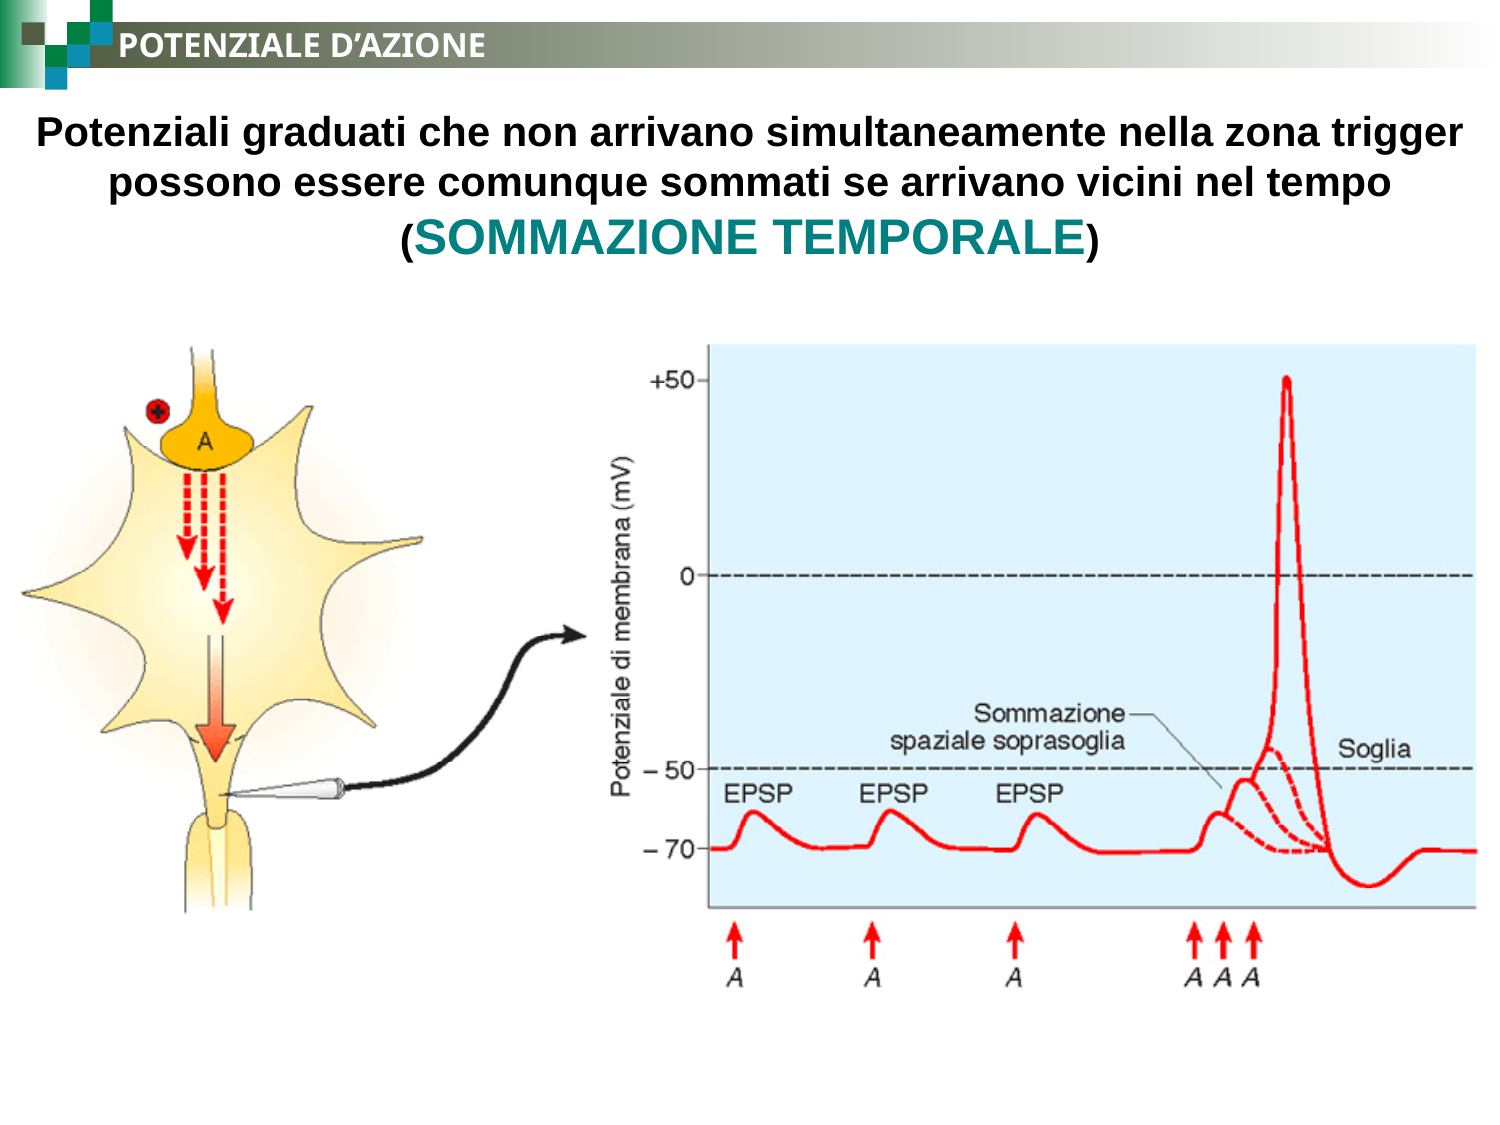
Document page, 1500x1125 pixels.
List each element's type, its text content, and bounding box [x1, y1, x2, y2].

text_box POTENZIALE D’AZIONE [102, 16, 1050, 72]
text_box Potenziali graduati che non arrivano simultaneamente nella zona trigger possono essere comunque sommati se arrivano vicini nel tempo (SOMMAZIONE TEMPORALE) [0, 97, 1500, 273]
picture [0, 319, 1500, 1000]
